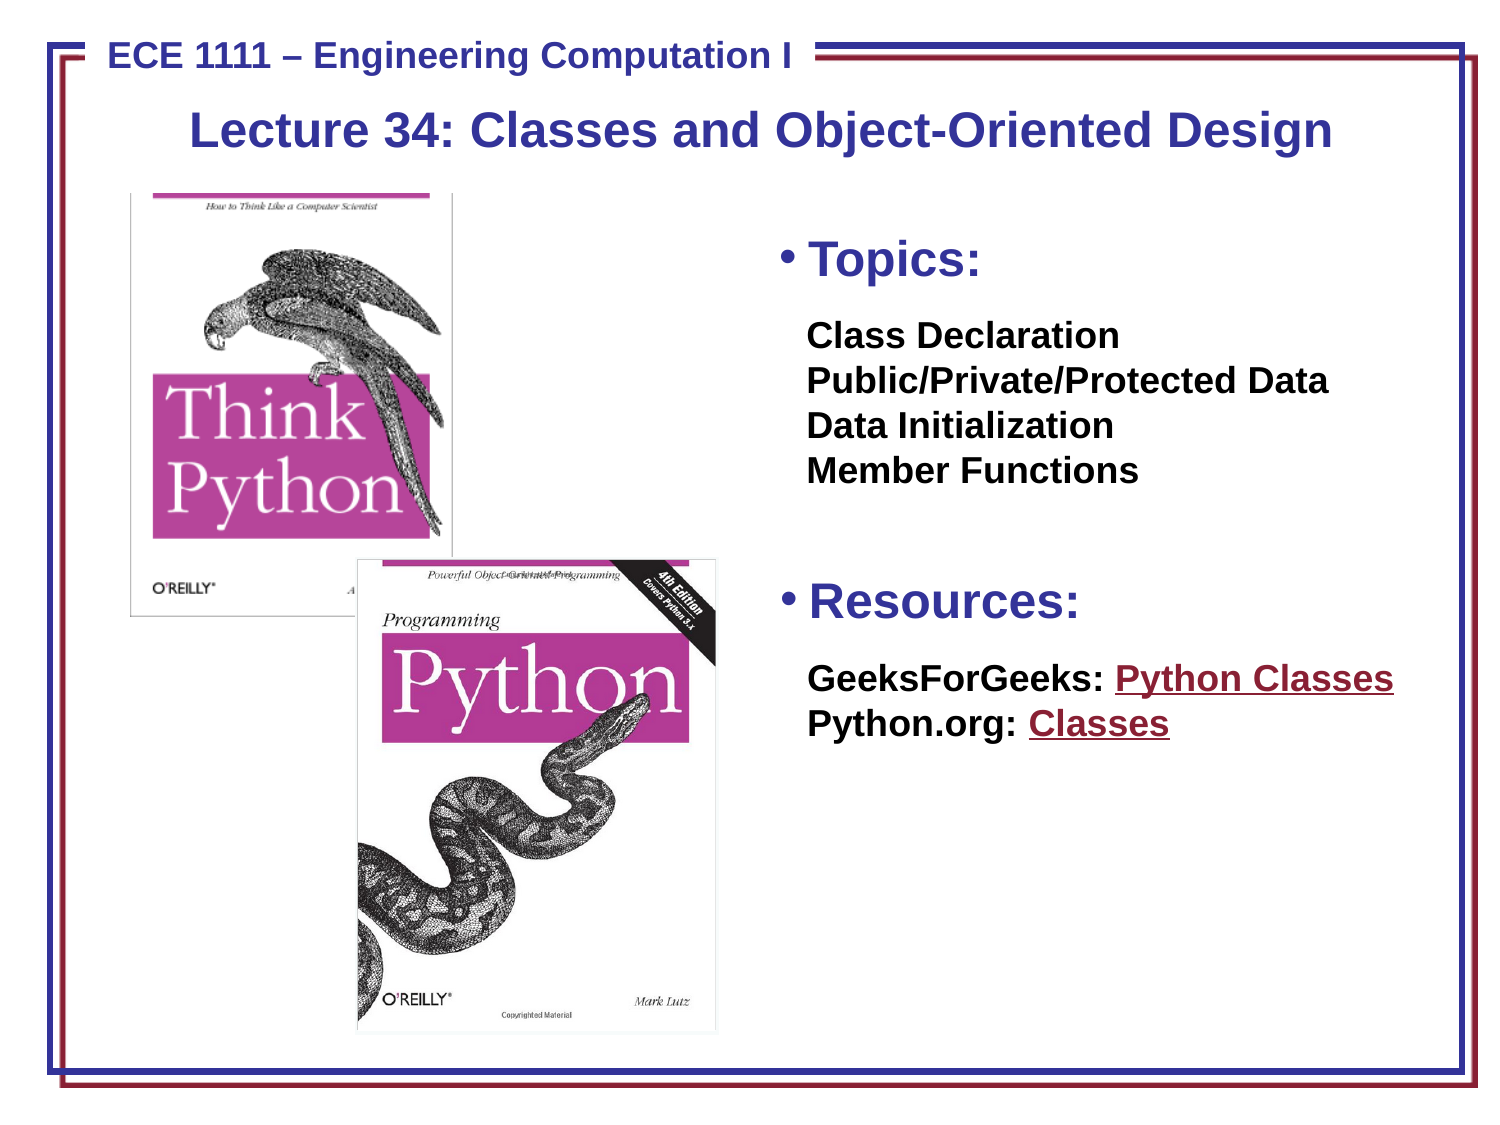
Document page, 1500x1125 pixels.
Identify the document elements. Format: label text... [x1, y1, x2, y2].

text_box Lecture 34: Classes and Object-Oriented Design [67, 90, 1457, 166]
text_box Topics: Class Declaration Public/Private/Protected Data Data Initialization Member Functions [779, 226, 1440, 556]
text_box Resources: GeeksForGeeks: Python Classes Python.org: Classes [780, 568, 1418, 983]
picture [130, 193, 720, 1035]
